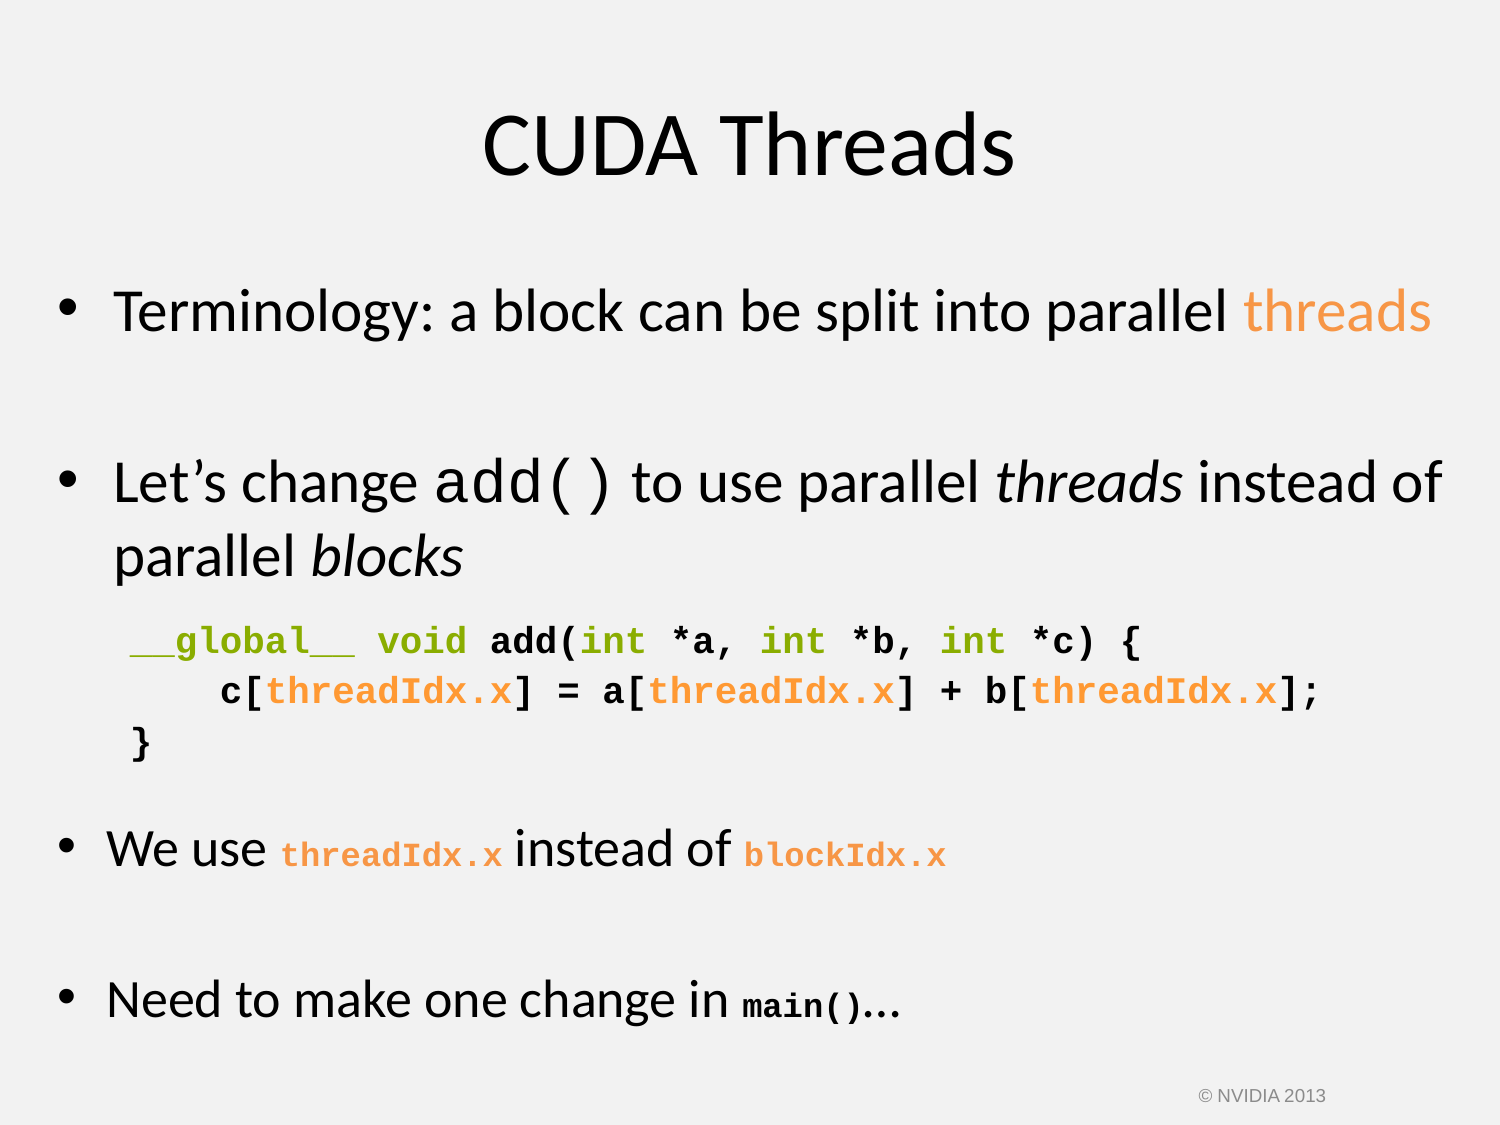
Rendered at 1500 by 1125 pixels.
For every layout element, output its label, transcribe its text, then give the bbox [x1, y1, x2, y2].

list We use threadIdx.x instead of blockIdx.x Need to make one change in main()… [42, 657, 1500, 1037]
title CUDA Threads [74, 44, 1426, 233]
footer © NVIDIA 2013 [1025, 1065, 1500, 1125]
text_box __global__ void add(int *a, int *b, int *c) { c[threadIdx.x] = a[threadIdx.x] + b[threadIdx.x]; } [115, 609, 1481, 770]
list Terminology: a block can be split into parallel threads Let’s change add() to use parallel threads instead of parallel blocks [42, 262, 1500, 642]
